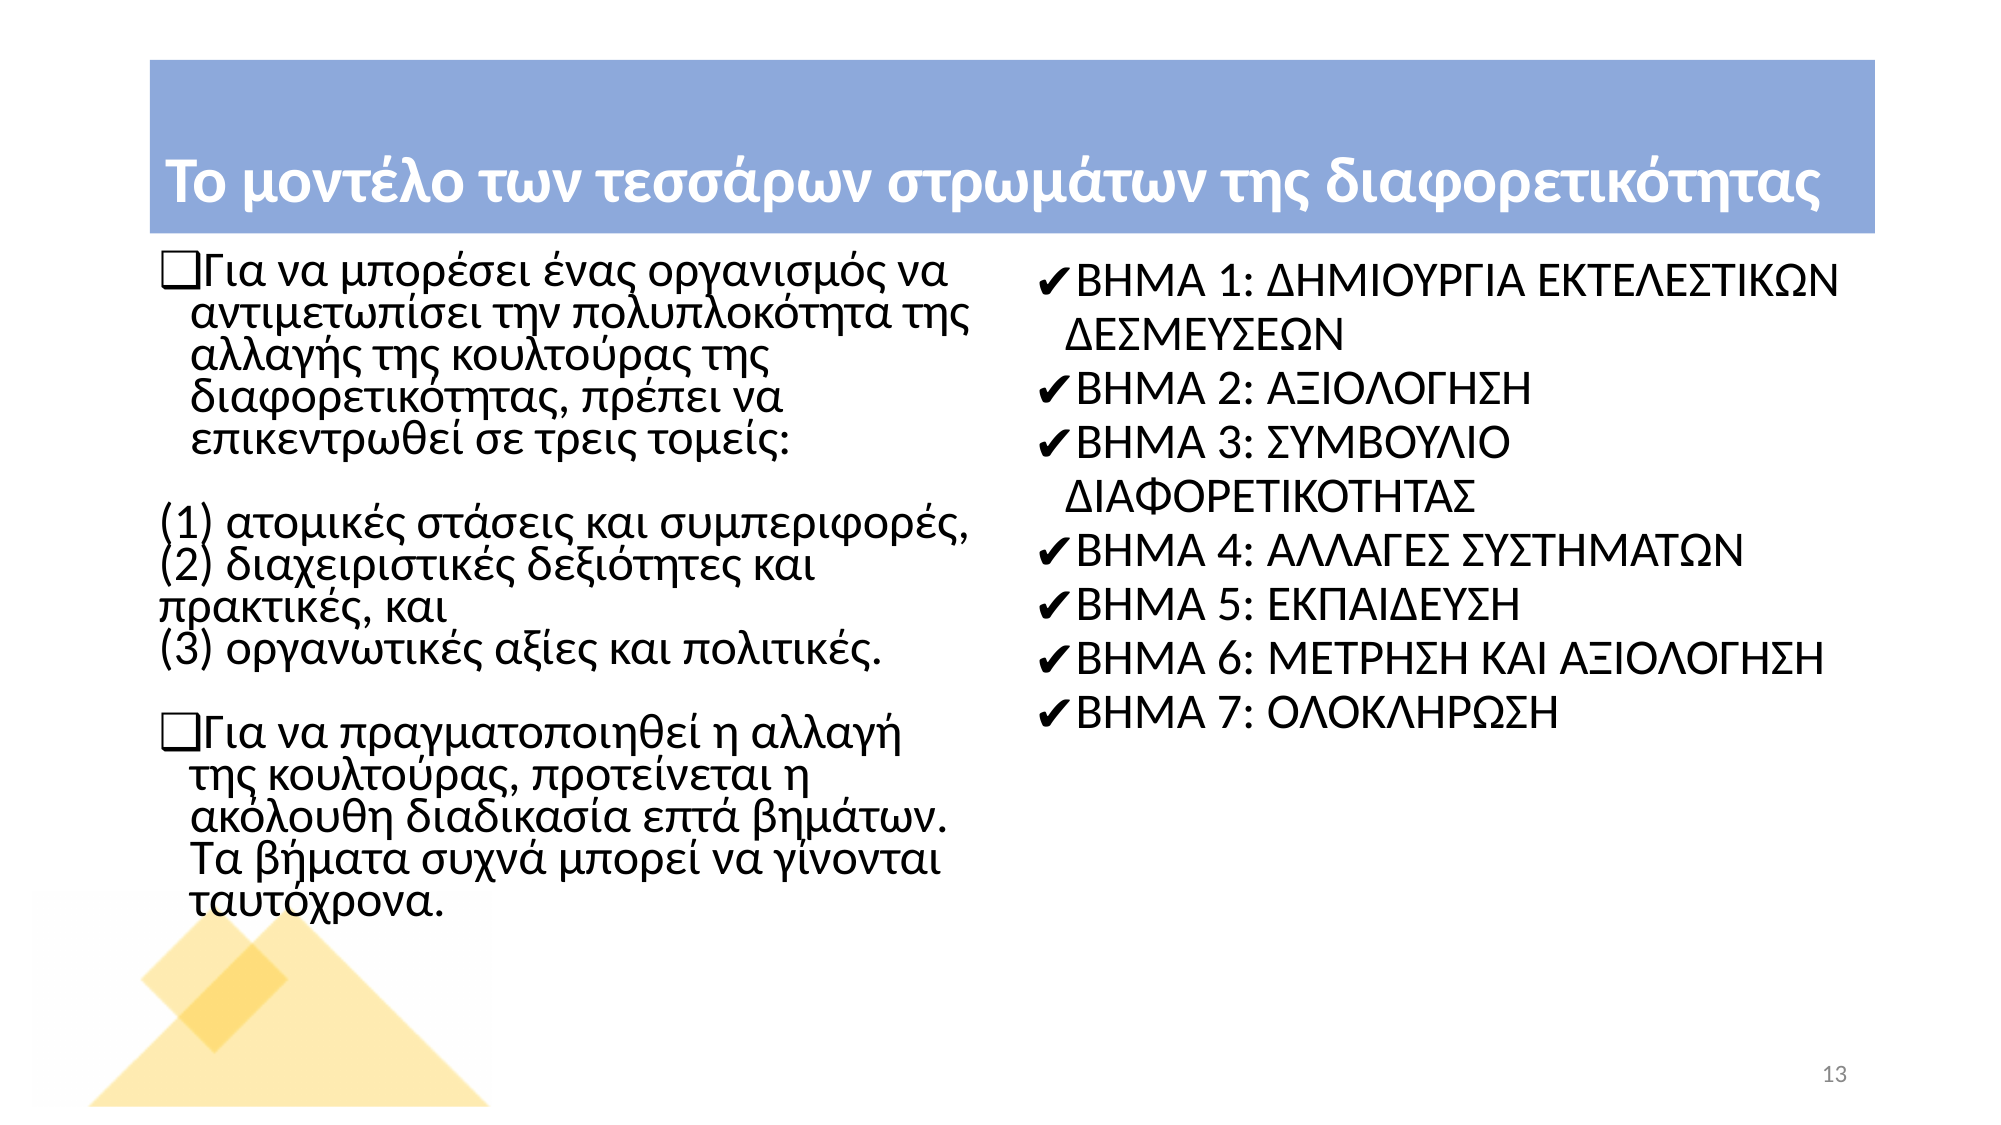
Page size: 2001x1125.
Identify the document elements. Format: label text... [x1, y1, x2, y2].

text_box Το μοντέλο των τεσσάρων στρωμάτων της διαφορετικότητας [149, 59, 1875, 234]
text_box Για να μπορέσει ένας οργανισμός να αντιμετωπίσει την πολυπλοκότητα της αλλαγής της κουλτούρας της διαφορετικότητας, πρέπει να επικεντρωθεί σε τρεις τομείς: (1) ατομικές στάσεις και συμπεριφορές, (2) διαχειριστικές δεξιότητες και πρακτικές, και (3) οργανωτικές αξίες και πολιτικές. Για να πραγματοποιηθεί η αλλαγή της κουλτούρας, προτείνεται η ακόλουθη διαδικασία επτά βημάτων. Τα βήματα συχνά μπορεί να γίνονται ταυτόχρονα. [137, 245, 988, 1014]
slide_number ‹#› [1412, 1042, 1863, 1103]
text_box ΒΗΜΑ 1: ΔΗΜΙΟΥΡΓΙΑ ΕΚΤΕΛΕΣΤΙΚΩΝ ΔΕΣΜΕΥΣΕΩΝ ΒΗΜΑ 2: ΑΞΙΟΛΟΓΗΣΗ ΒΗΜΑ 3: ΣΥΜΒΟΥΛΙΟ ΔΙΑΦΟΡΕΤΙΚΟΤΗΤΑΣ ΒΗΜΑ 4: ΑΛΛΑΓΕΣ ΣΥΣΤΗΜΑΤΩΝ ΒΗΜΑ 5: ΕΚΠΑΙΔΕΥΣΗ ΒΗΜΑ 6: ΜΕΤΡΗΣΗ ΚΑΙ ΑΞΙΟΛΟΓΗΣΗ ΒΗΜΑ 7: ΟΛΟΚΛΗΡΩΣΗ [1012, 245, 1863, 1014]
picture [33, 769, 491, 1125]
